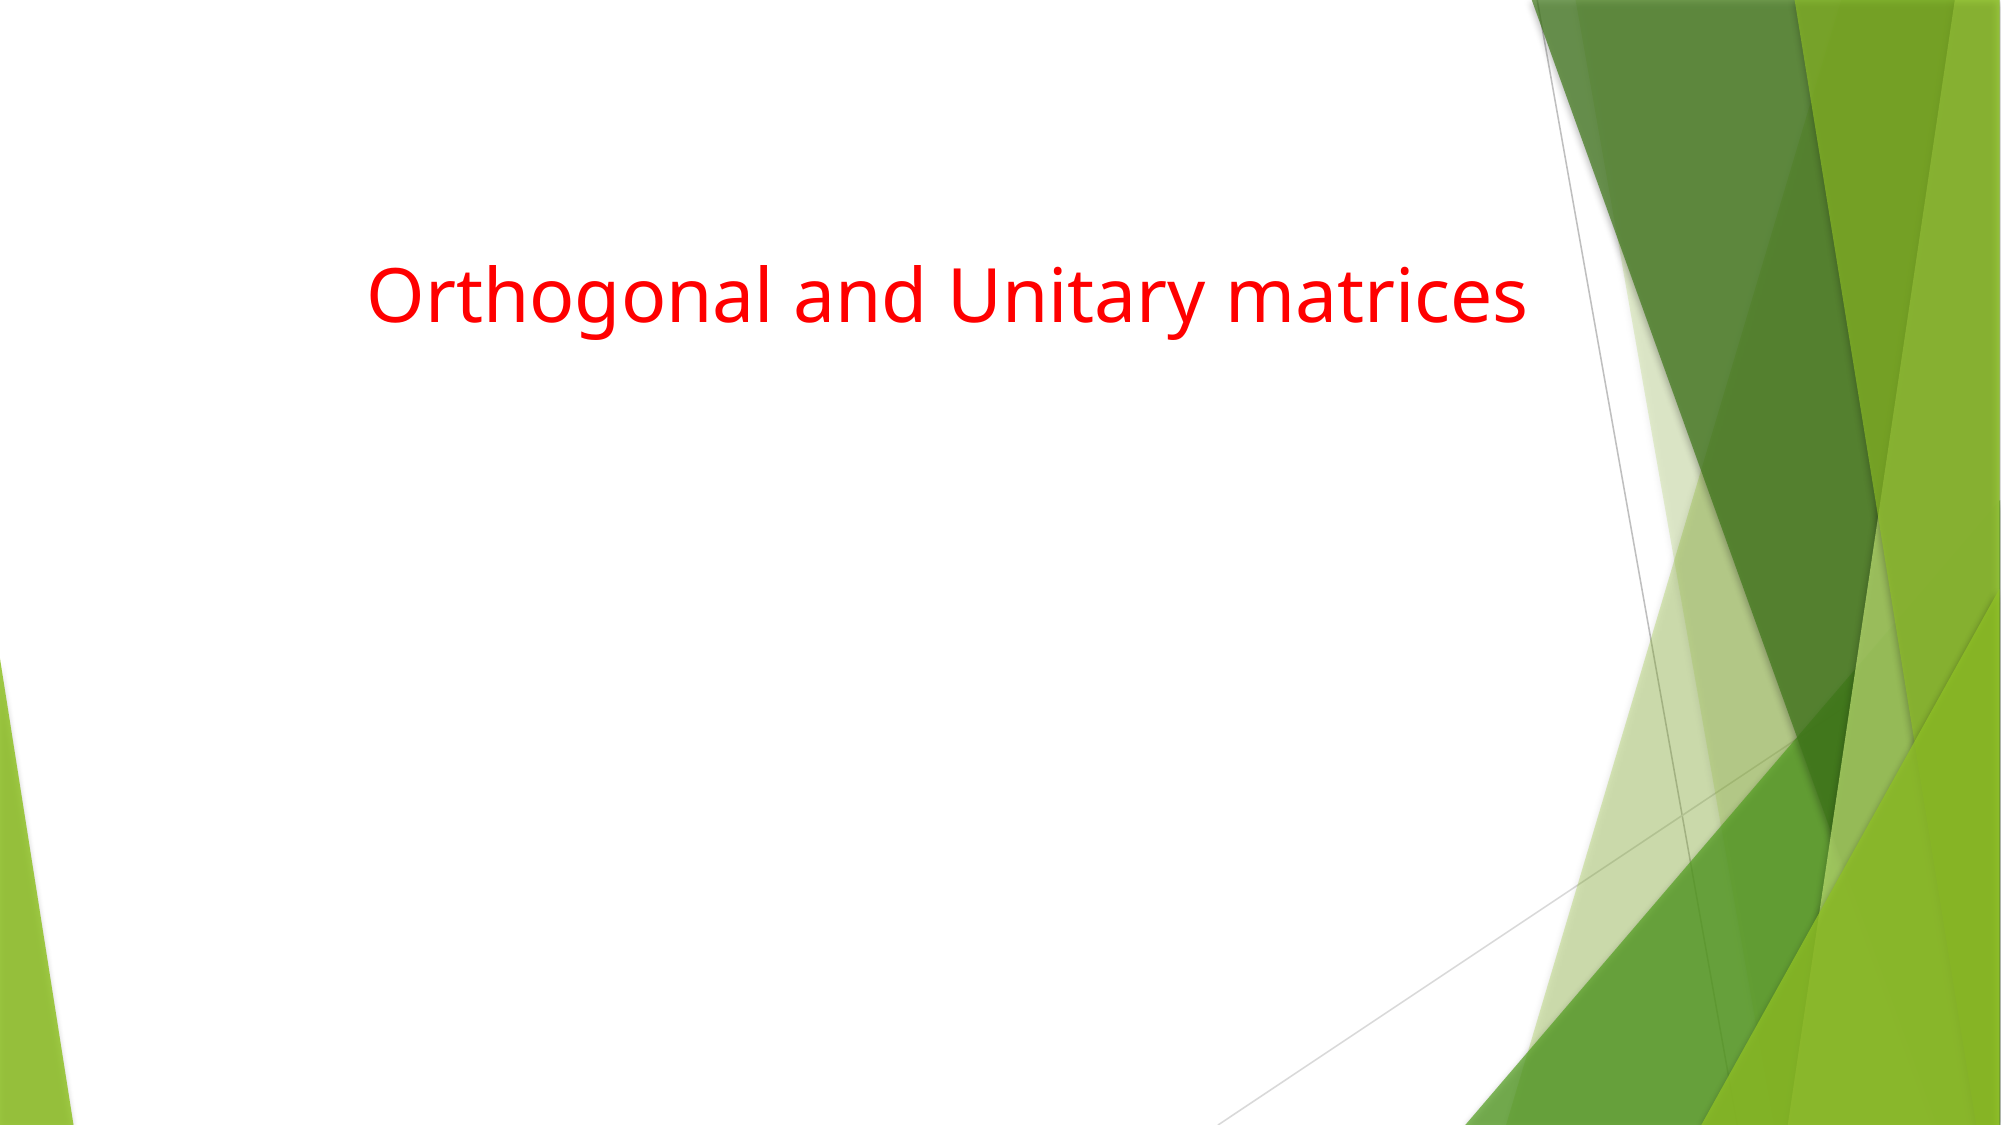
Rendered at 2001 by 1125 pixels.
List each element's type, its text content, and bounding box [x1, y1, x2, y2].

title Orthogonal and Unitary matrices [137, 59, 1863, 822]
